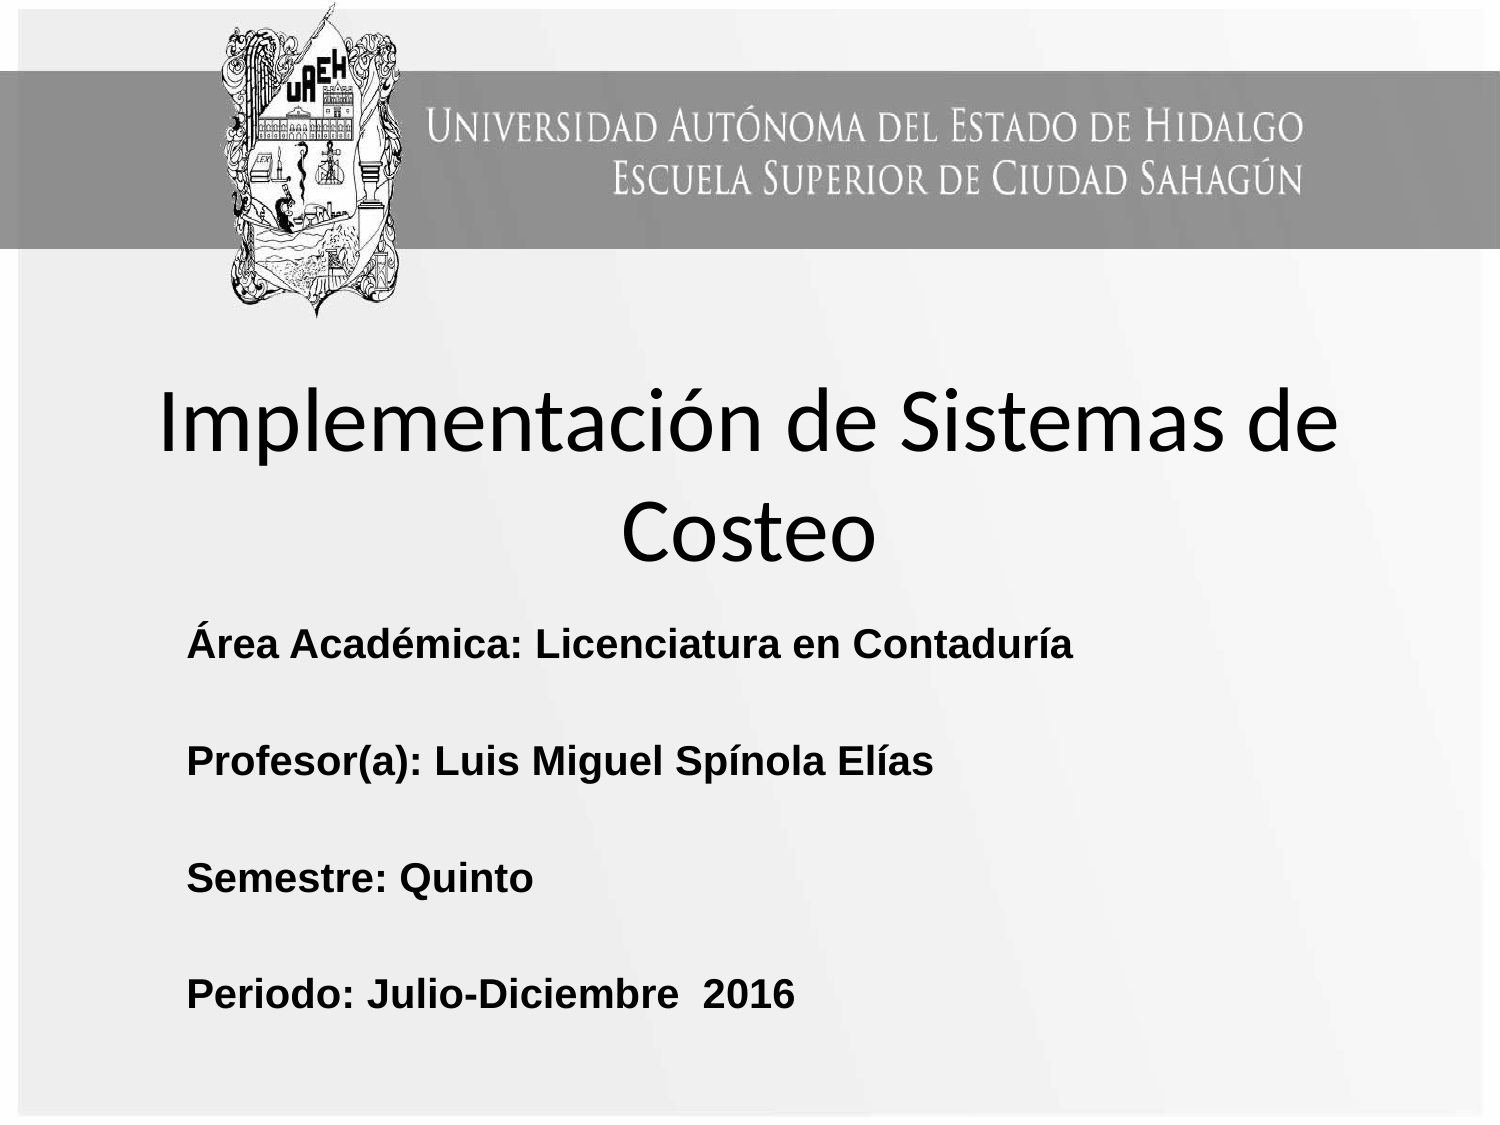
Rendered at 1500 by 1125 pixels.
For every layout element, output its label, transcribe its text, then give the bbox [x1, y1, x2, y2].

subtitle Área Académica: Licenciatura en Contaduría Profesor(a): Luis Miguel Spínola Elías Semestre: Quinto Periodo: Julio-Diciembre 2016 [171, 609, 1447, 1125]
picture [0, 0, 1500, 1125]
title Implementación de Sistemas de Costeo [112, 349, 1388, 591]
